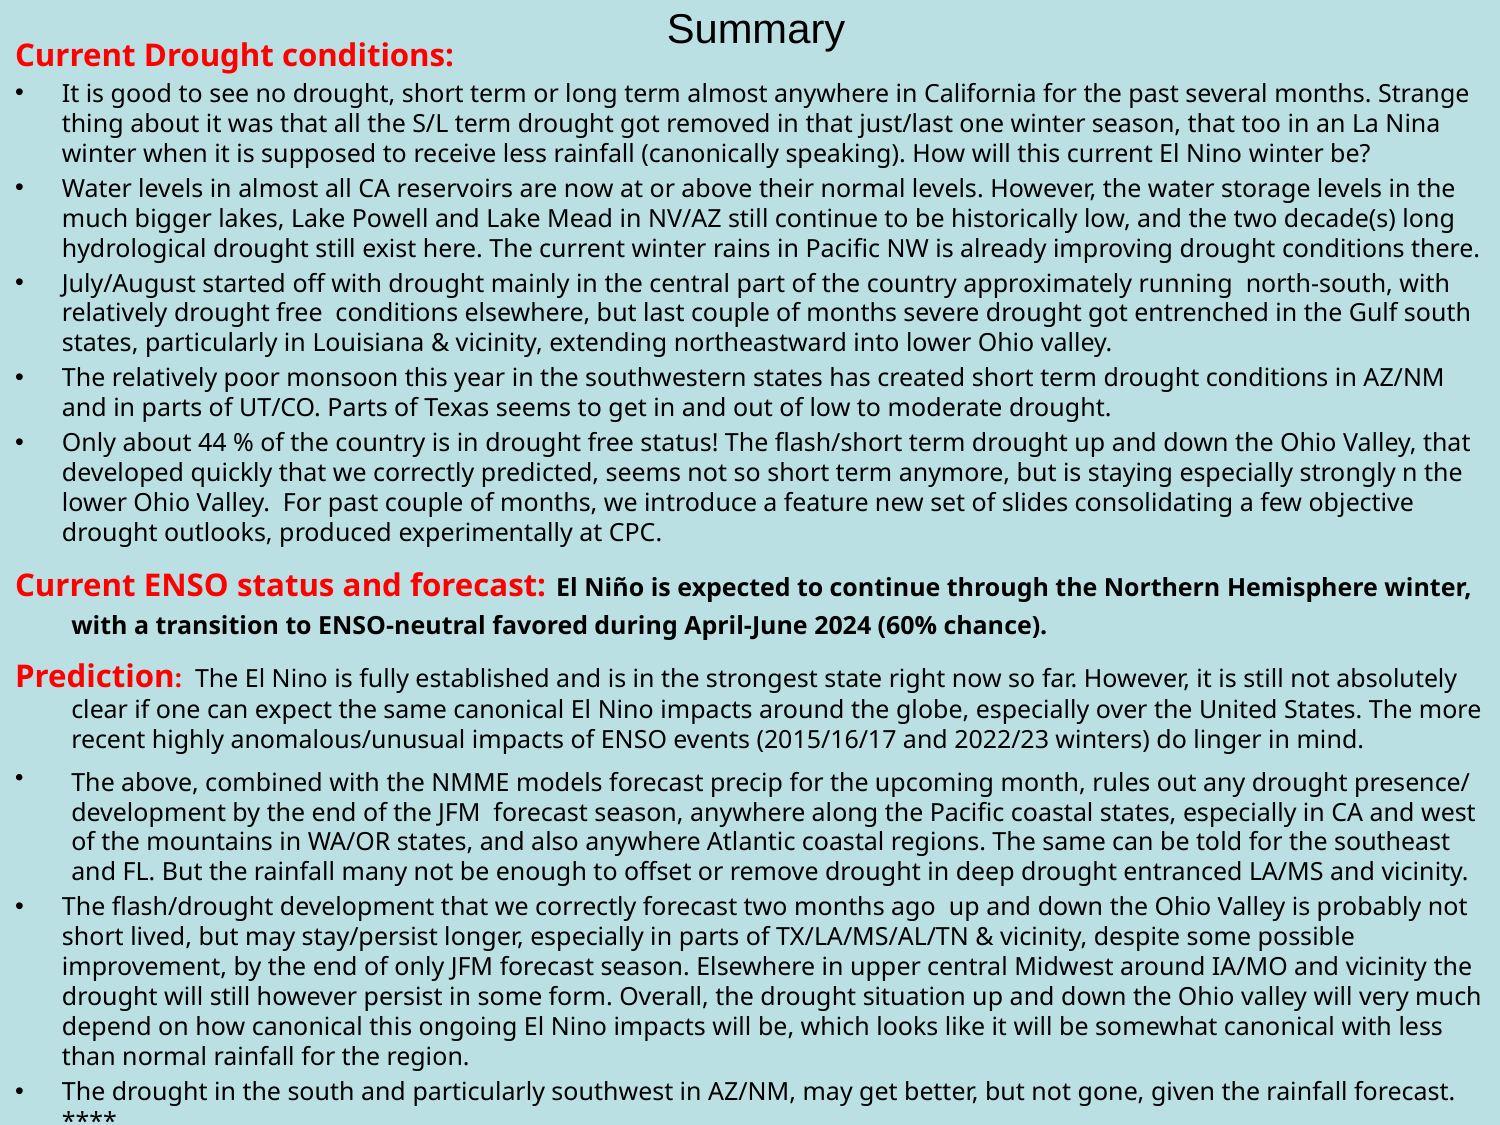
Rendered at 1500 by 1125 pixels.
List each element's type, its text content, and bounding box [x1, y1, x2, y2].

list Current Drought conditions: It is good to see no drought, short term or long term almost anywhere in California for the past several months. Strange thing about it was that all the S/L term drought got removed in that just/last one winter season, that too in an La Nina winter when it is supposed to receive less rainfall (canonically speaking). How will this current El Nino winter be? Water levels in almost all CA reservoirs are now at or above their normal levels. However, the water storage levels in the much bigger lakes, Lake Powell and Lake Mead in NV/AZ still continue to be historically low, and the two decade(s) long hydrological drought still exist here. The current winter rains in Pacific NW is already improving drought conditions there. July/August started off with drought mainly in the central part of the country approximately running north-south, with relatively drought free conditions elsewhere, but last couple of months severe drought got entrenched in the Gulf south states, particularly in Louisiana & vicinity, extending northeastward into lower Ohio valley. The relatively poor monsoon this year in the southwestern states has created short term drought conditions in AZ/NM and in parts of UT/CO. Parts of Texas seems to get in and out of low to moderate drought. Only about 44 % of the country is in drought free status! The flash/short term drought up and down the Ohio Valley, that developed quickly that we correctly predicted, seems not so short term anymore, but is staying especially strongly n the lower Ohio Valley. For past couple of months, we introduce a feature new set of slides consolidating a few objective drought outlooks, produced experimentally at CPC. Current ENSO status and forecast: El Niño is expected to continue through the Northern Hemisphere winter, with a transition to ENSO-neutral favored during April-June 2024 (60% chance). Prediction: The El Nino is fully established and is in the strongest state right now so far. However, it is still not absolutely clear if one can expect the same canonical El Nino impacts around the globe, especially over the United States. The more recent highly anomalous/unusual impacts of ENSO events (2015/16/17 and 2022/23 winters) do linger in mind. The above, combined with the NMME models forecast precip for the upcoming month, rules out any drought presence/ development by the end of the JFM forecast season, anywhere along the Pacific coastal states, especially in CA and west of the mountains in WA/OR states, and also anywhere Atlantic coastal regions. The same can be told for the southeast and FL. But the rainfall many not be enough to offset or remove drought in deep drought entranced LA/MS and vicinity. The flash/drought development that we correctly forecast two months ago up and down the Ohio Valley is probably not short lived, but may stay/persist longer, especially in parts of TX/LA/MS/AL/TN & vicinity, despite some possible improvement, by the end of only JFM forecast season. Elsewhere in upper central Midwest around IA/MO and vicinity the drought will still however persist in some form. Overall, the drought situation up and down the Ohio valley will very much depend on how canonical this ongoing El Nino impacts will be, which looks like it will be somewhat canonical with less than normal rainfall for the region. The drought in the south and particularly southwest in AZ/NM, may get better, but not gone, given the rainfall forecast. **** [0, 27, 1500, 1125]
title Summary [587, 2, 925, 27]
